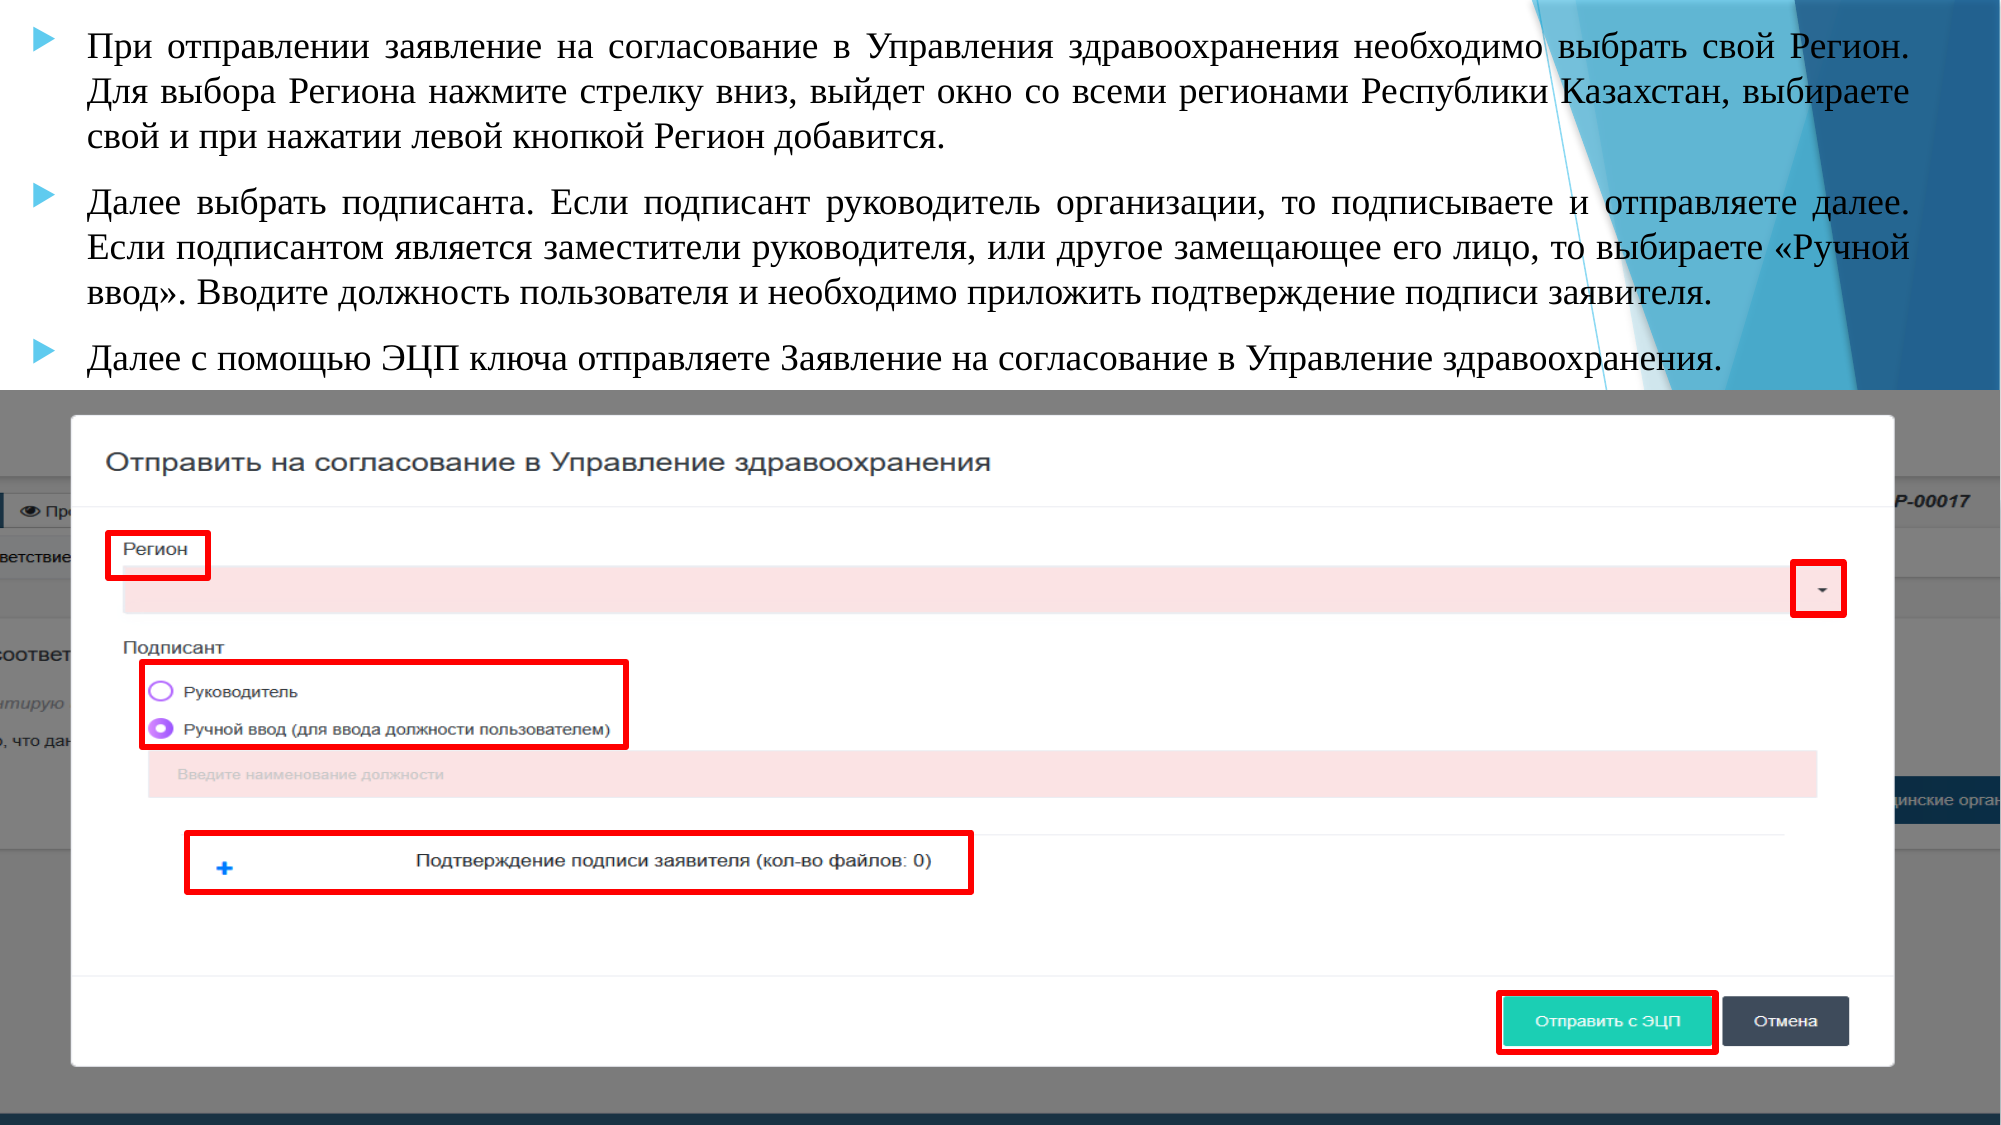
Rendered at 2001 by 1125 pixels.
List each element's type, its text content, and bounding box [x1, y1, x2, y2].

picture [0, 389, 2000, 1125]
list При отправлении заявление на согласование в Управления здравоохранения необходимо выбрать свой Регион. Для выбора Региона нажмите стрелку вниз, выйдет окно со всеми регионами Республики Казахстан, выбираете свой и при нажатии левой кнопкой Регион добавится. Далее выбрать подписанта. Если подписант руководитель организации, то подписываете и отправляете далее. Если подписантом является заместители руководителя, или другое замещающее его лицо, то выбираете «Ручной ввод». Вводите должность пользователя и необходимо приложить подтверждение подписи заявителя. Далее с помощью ЭЦП ключа отправляете Заявление на согласование в Управление здравоохранения. [15, 13, 1928, 387]
